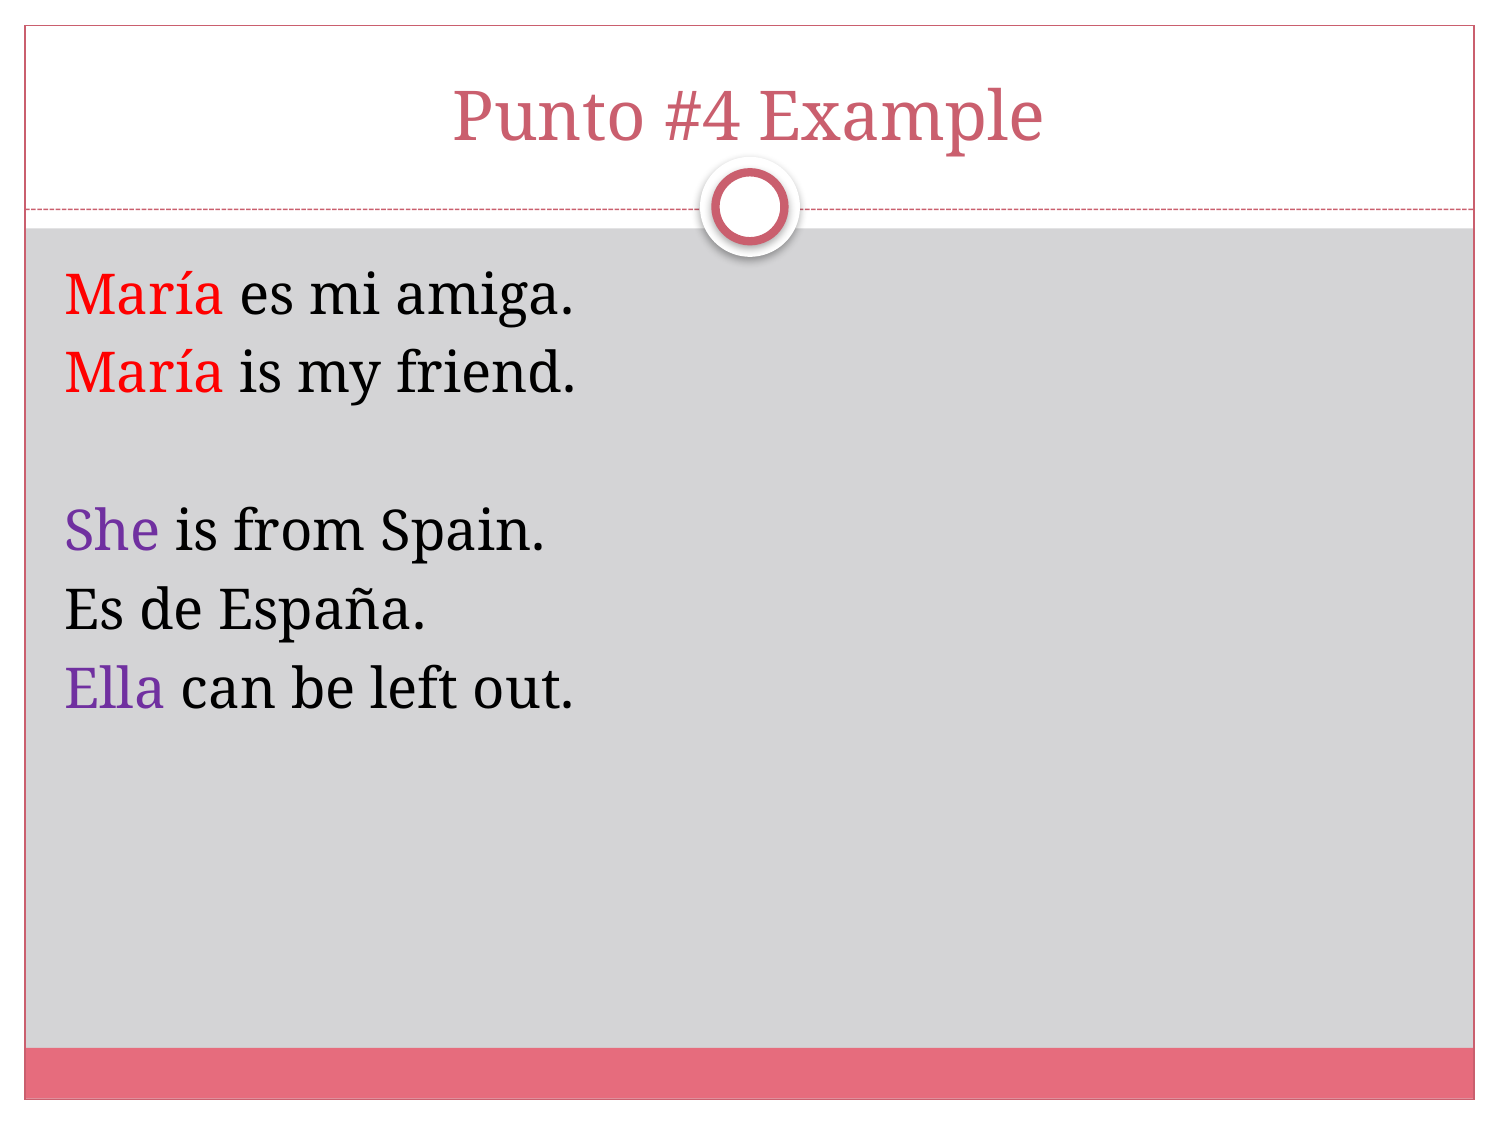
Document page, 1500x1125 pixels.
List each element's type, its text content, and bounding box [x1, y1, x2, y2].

list María es mi amiga. María is my friend. She is from Spain. Es de España. Ella can be left out. [49, 250, 1445, 1001]
title Punto #4 Example [49, 37, 1450, 162]
